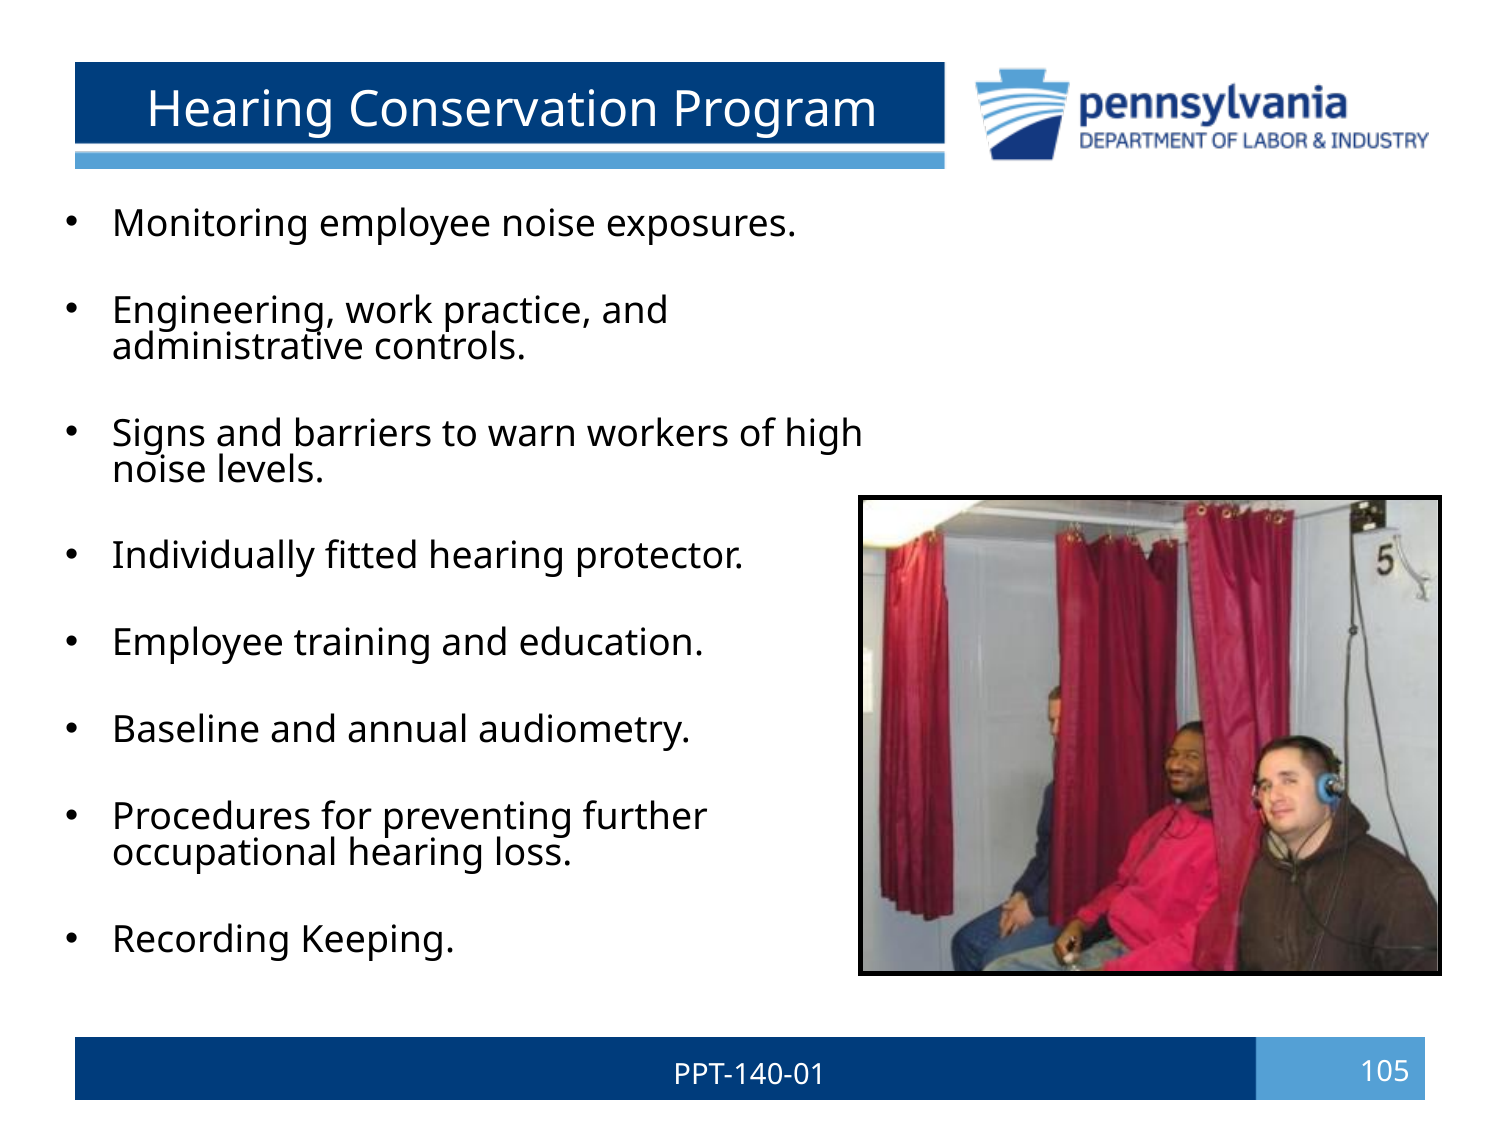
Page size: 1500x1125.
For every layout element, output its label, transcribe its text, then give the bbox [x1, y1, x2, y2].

subtitle Monitoring employee noise exposures. Engineering, work practice, and administrative controls. Signs and barriers to warn workers of high noise levels. Individually fitted hearing protector. Employee training and education. Baseline and annual audiometry. Procedures for preventing further occupational hearing loss. Recording Keeping. [50, 200, 938, 1025]
picture [862, 499, 1438, 972]
slide_number 105 [1250, 1042, 1425, 1103]
picture [75, 62, 1429, 169]
footer PPT-140-01 [512, 1042, 988, 1103]
title Hearing Conservation Program [75, 62, 950, 150]
picture [75, 1037, 1425, 1100]
